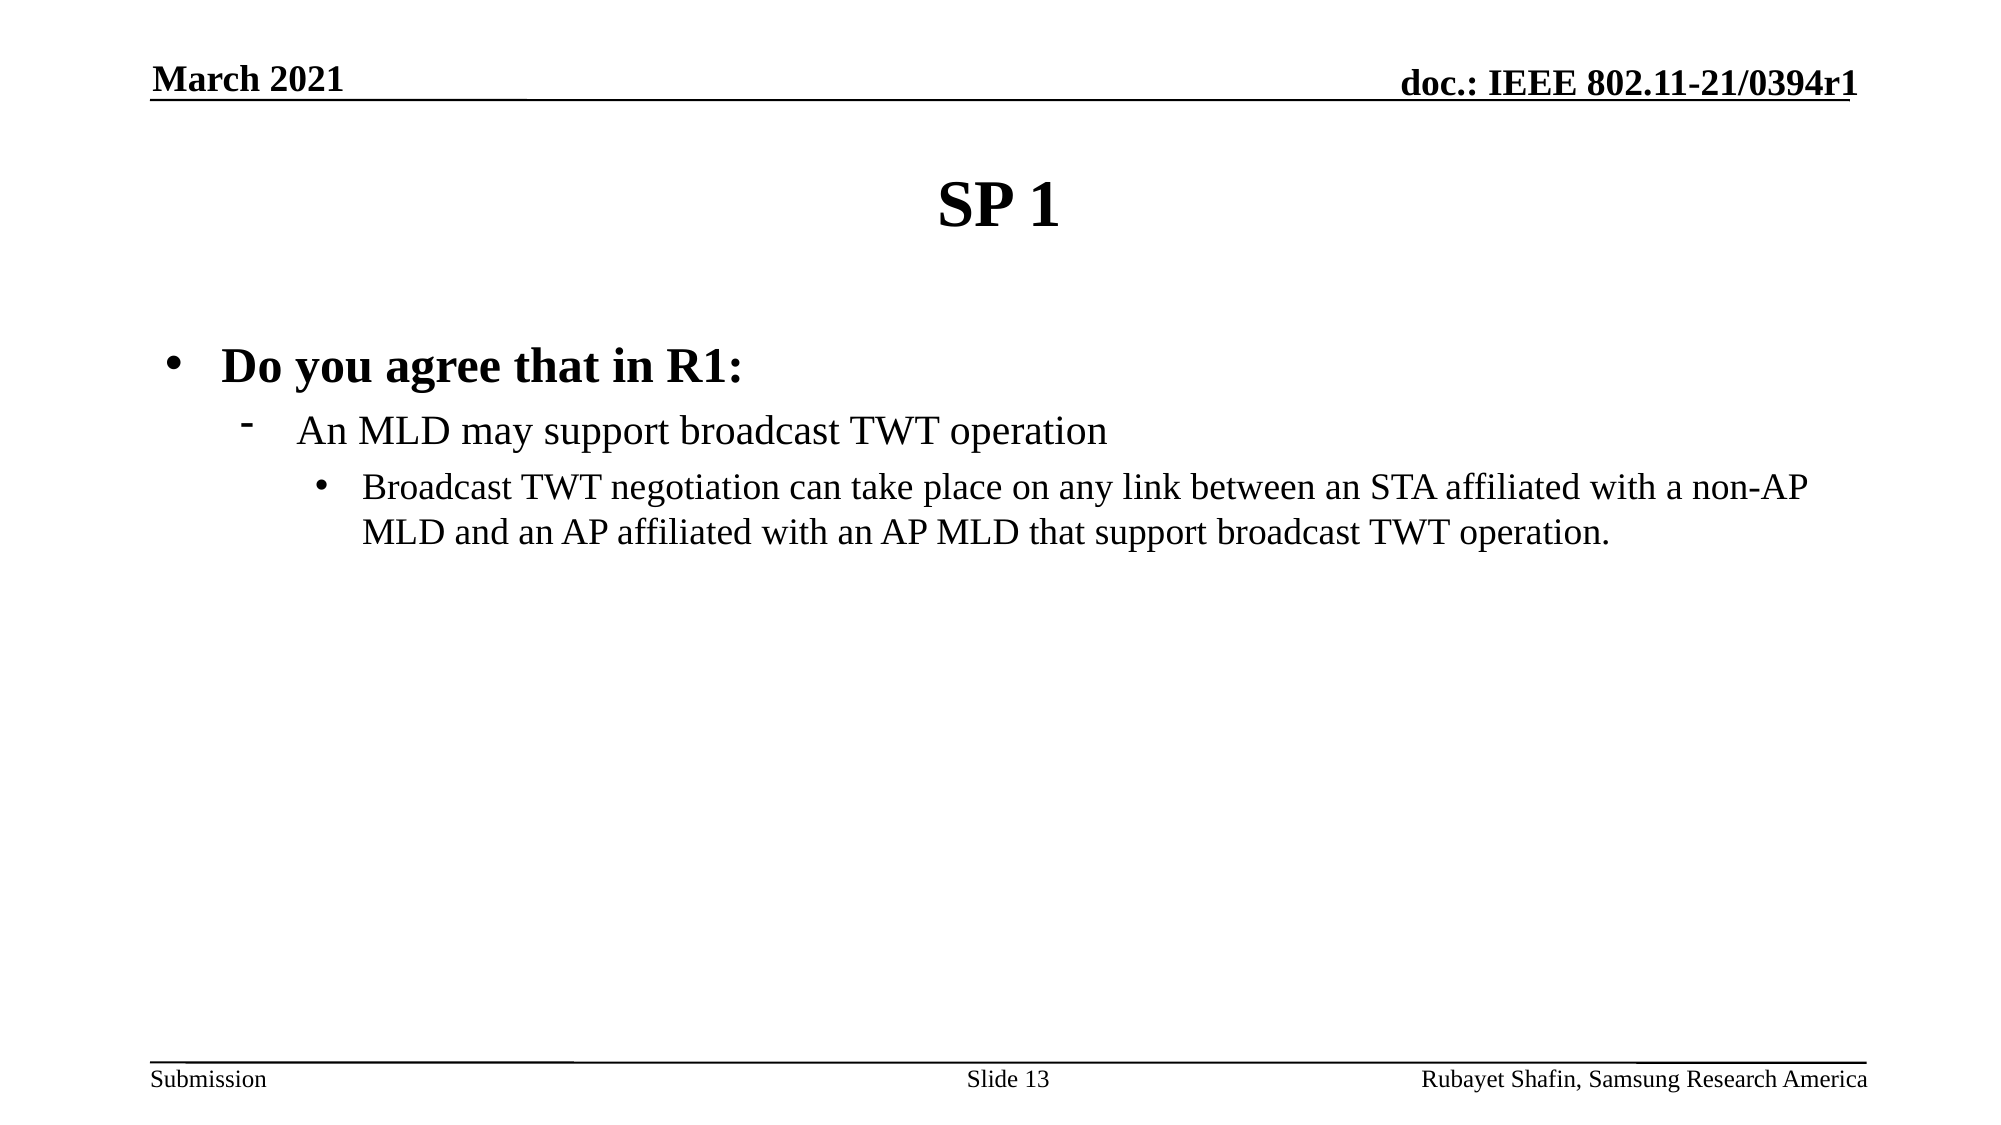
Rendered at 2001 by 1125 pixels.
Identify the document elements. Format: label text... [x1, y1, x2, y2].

title SP 1 [149, 112, 1850, 288]
footer Rubayet Shafin, Samsung Research America [1171, 1061, 1869, 1093]
list Do you agree that in R1: An MLD may support broadcast TWT operation Broadcast TWT negotiation can take place on any link between an STA affiliated with a non-AP MLD and an AP affiliated with an AP MLD that support broadcast TWT operation. [149, 324, 1850, 1000]
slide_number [152, 54, 563, 100]
slide_number Slide 13 [950, 1061, 1067, 1123]
